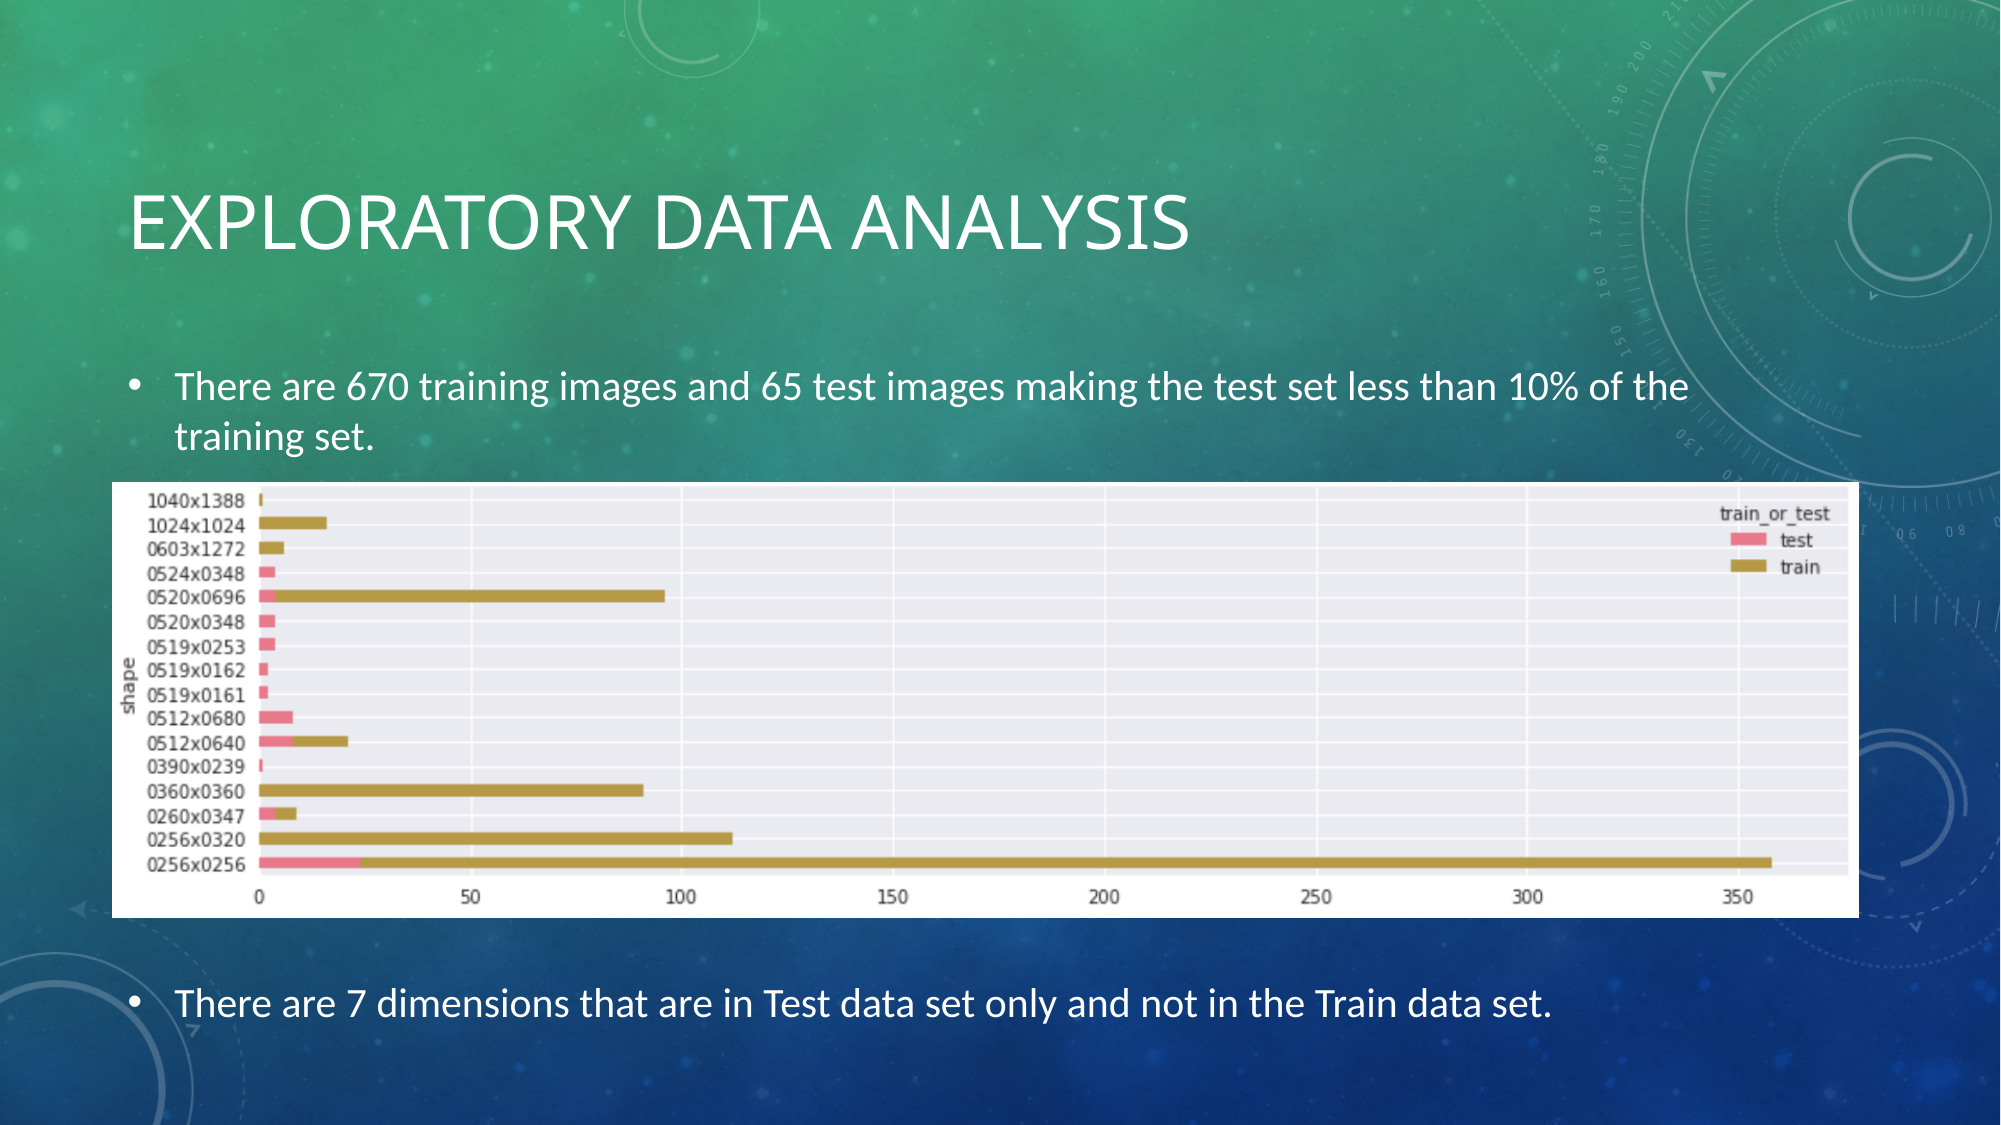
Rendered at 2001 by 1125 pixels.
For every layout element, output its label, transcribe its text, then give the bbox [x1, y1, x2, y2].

list There are 670 training images and 65 test images making the test set less than 10% of the training set. 16 different image dimensions: There are 7 dimensions that are in Test data set only and not in the Train data set. [112, 930, 1775, 1005]
title Exploratory data analysis [112, 99, 1775, 339]
picture [0, 0, 2001, 1125]
list There are 670 training images and 65 test images making the test set less than 10% of the training set. 16 different image dimensions: There are 7 dimensions that are in Test data set only and not in the Train data set. [112, 351, 1775, 481]
